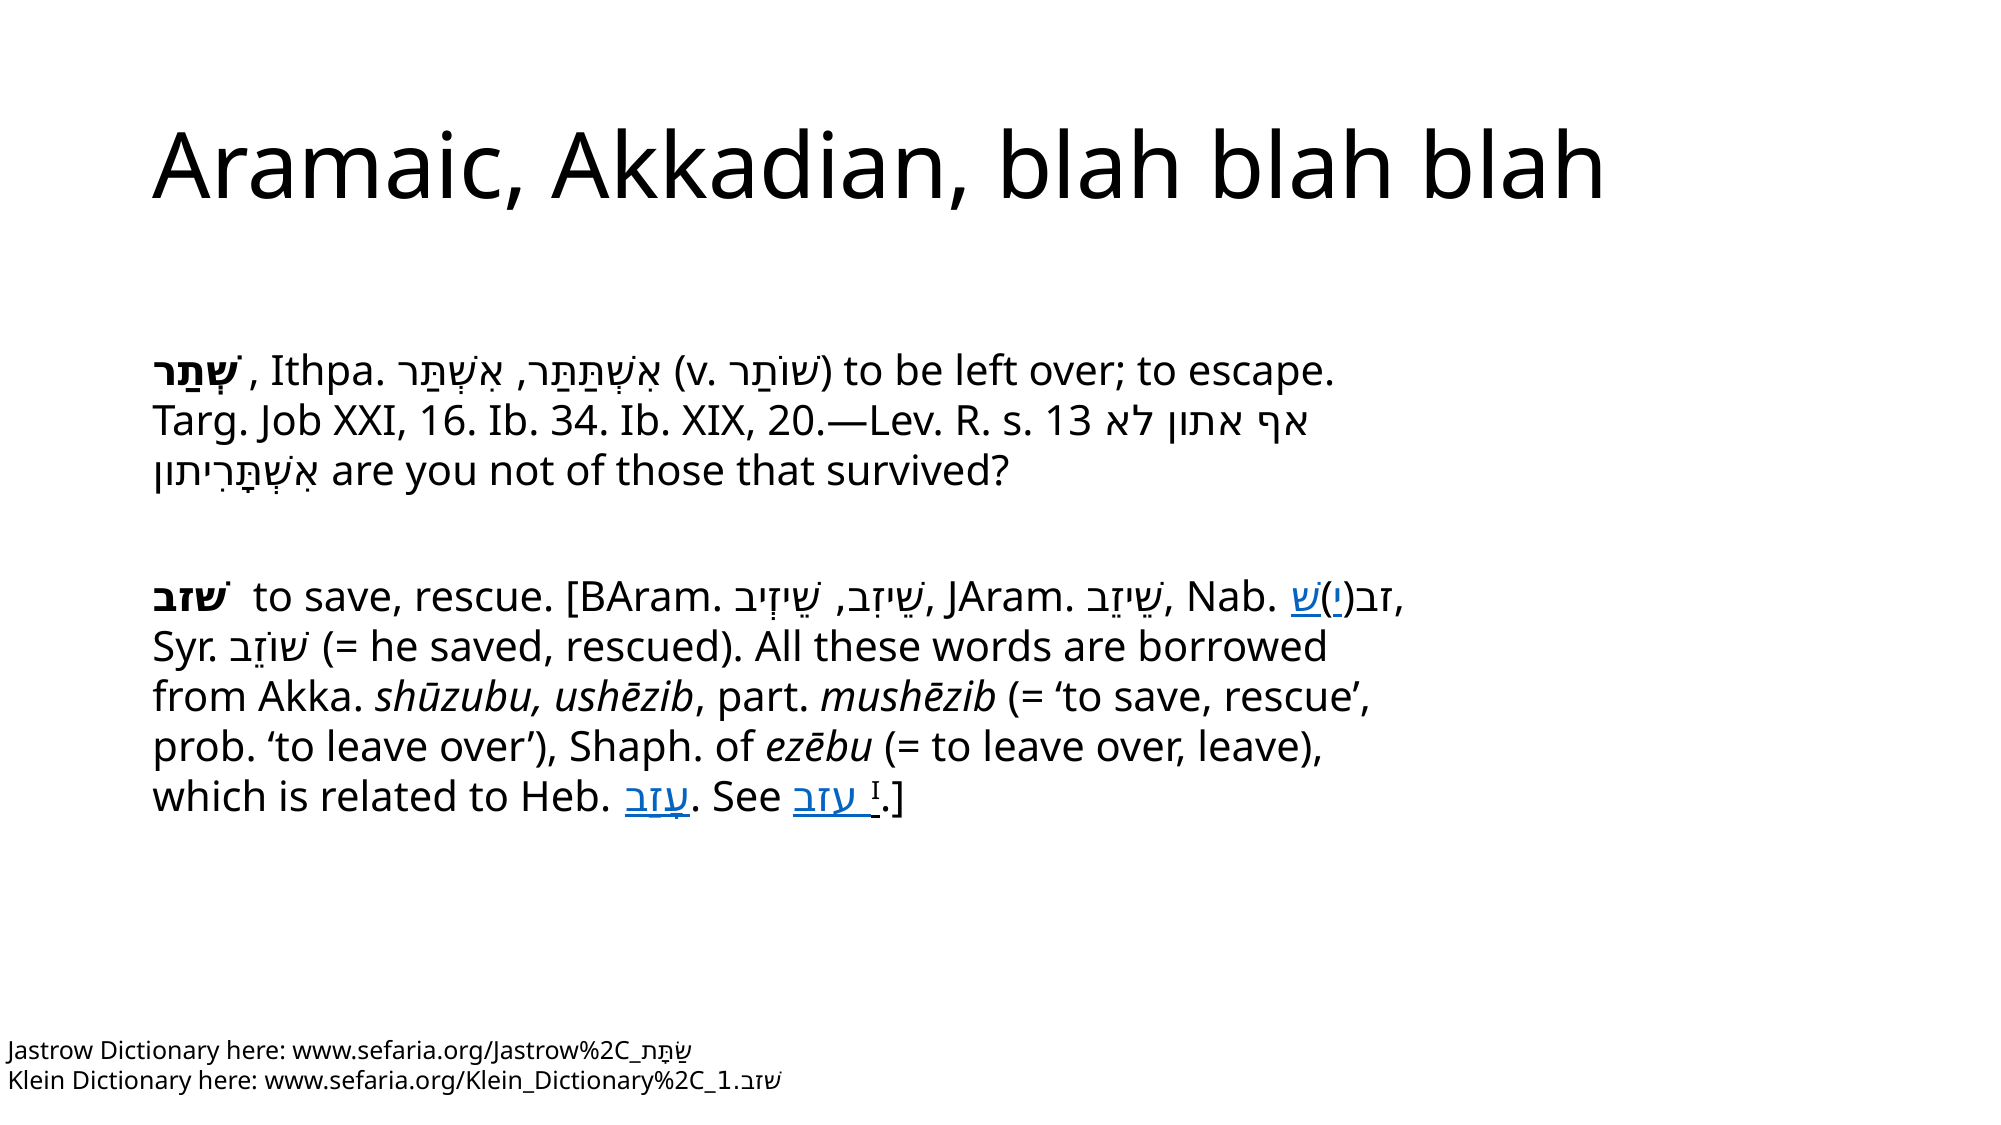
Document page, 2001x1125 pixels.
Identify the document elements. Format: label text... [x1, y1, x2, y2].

text_box שְׁתַר , Ithpa. אִשְׁתַּתַּר, אִשְׁתַּר (v. שׁוֹתַר) to be left over; to escape. Targ. Job XXI, 16. Ib. 34. Ib. XIX, 20.—Lev. R. s. 13 אף אתון לא אִשְׁתָּרִיתון are you not of those that survived? [137, 336, 1410, 502]
text_box שׁזב to save, rescue. [BAram. שֵׁיזִב, שֵׁיזְיב, JAram. שֵׁיזֵב, Nab. שׁ(י)זב, Syr. שׁוֹזֵב (= he saved, rescued). All these words are borrowed from Akka. shūzubu, ushēzib, part. mushēzib (= ‘to save, rescue’, prob. ‘to leave over’), Shaph. of ezēbu (= to leave over, leave), which is related to Heb. עָזַב. See עזב ᴵ.] [137, 562, 1425, 835]
title Aramaic, Akkadian, blah blah blah [137, 59, 1863, 278]
text_box Jastrow Dictionary here: www.sefaria.org/Jastrow%2C_שַׂתָּת Klein Dictionary here: www.sefaria.org/Klein_Dictionary%2C_שׁזב.1 [0, 1027, 797, 1102]
